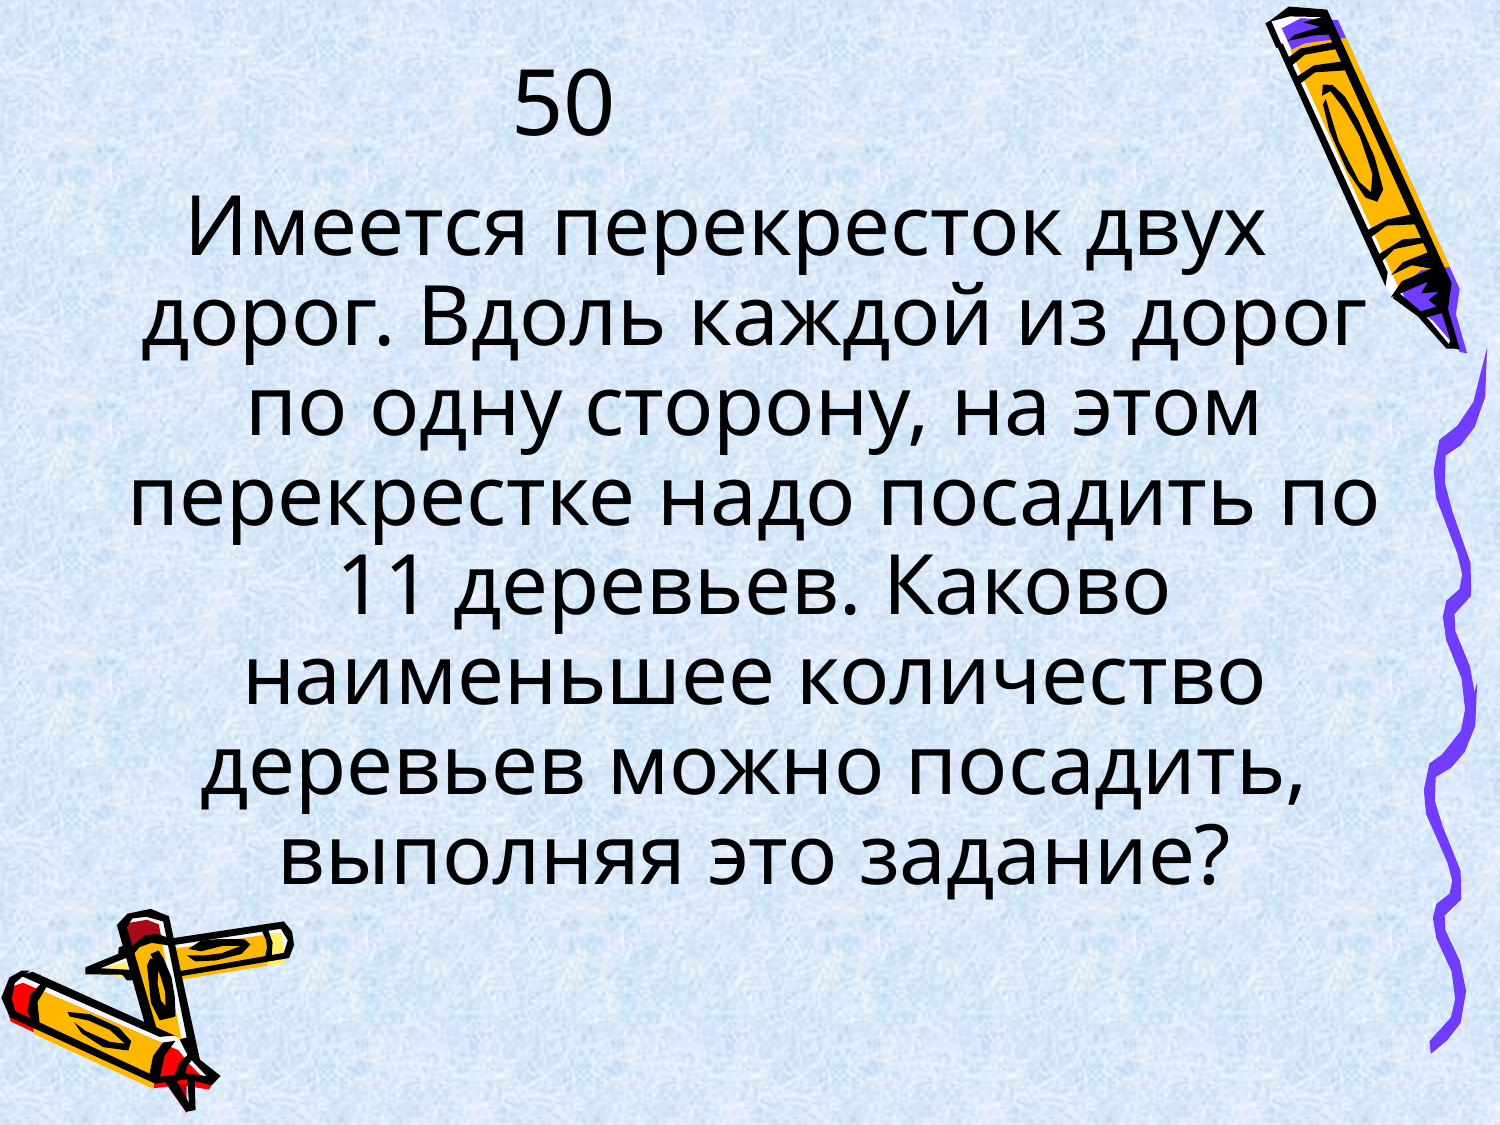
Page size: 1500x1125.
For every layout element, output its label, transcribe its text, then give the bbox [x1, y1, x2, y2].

picture [0, 0, 1500, 1125]
text_box Имеется перекресток двух дорог. Вдоль каждой из дорог по одну сторону, на этом перекрестке надо посадить по 11 деревьев. Каково наименьшее количество деревьев можно посадить, выполняя это задание? [46, 175, 1407, 660]
title 50 [0, 24, 1128, 162]
